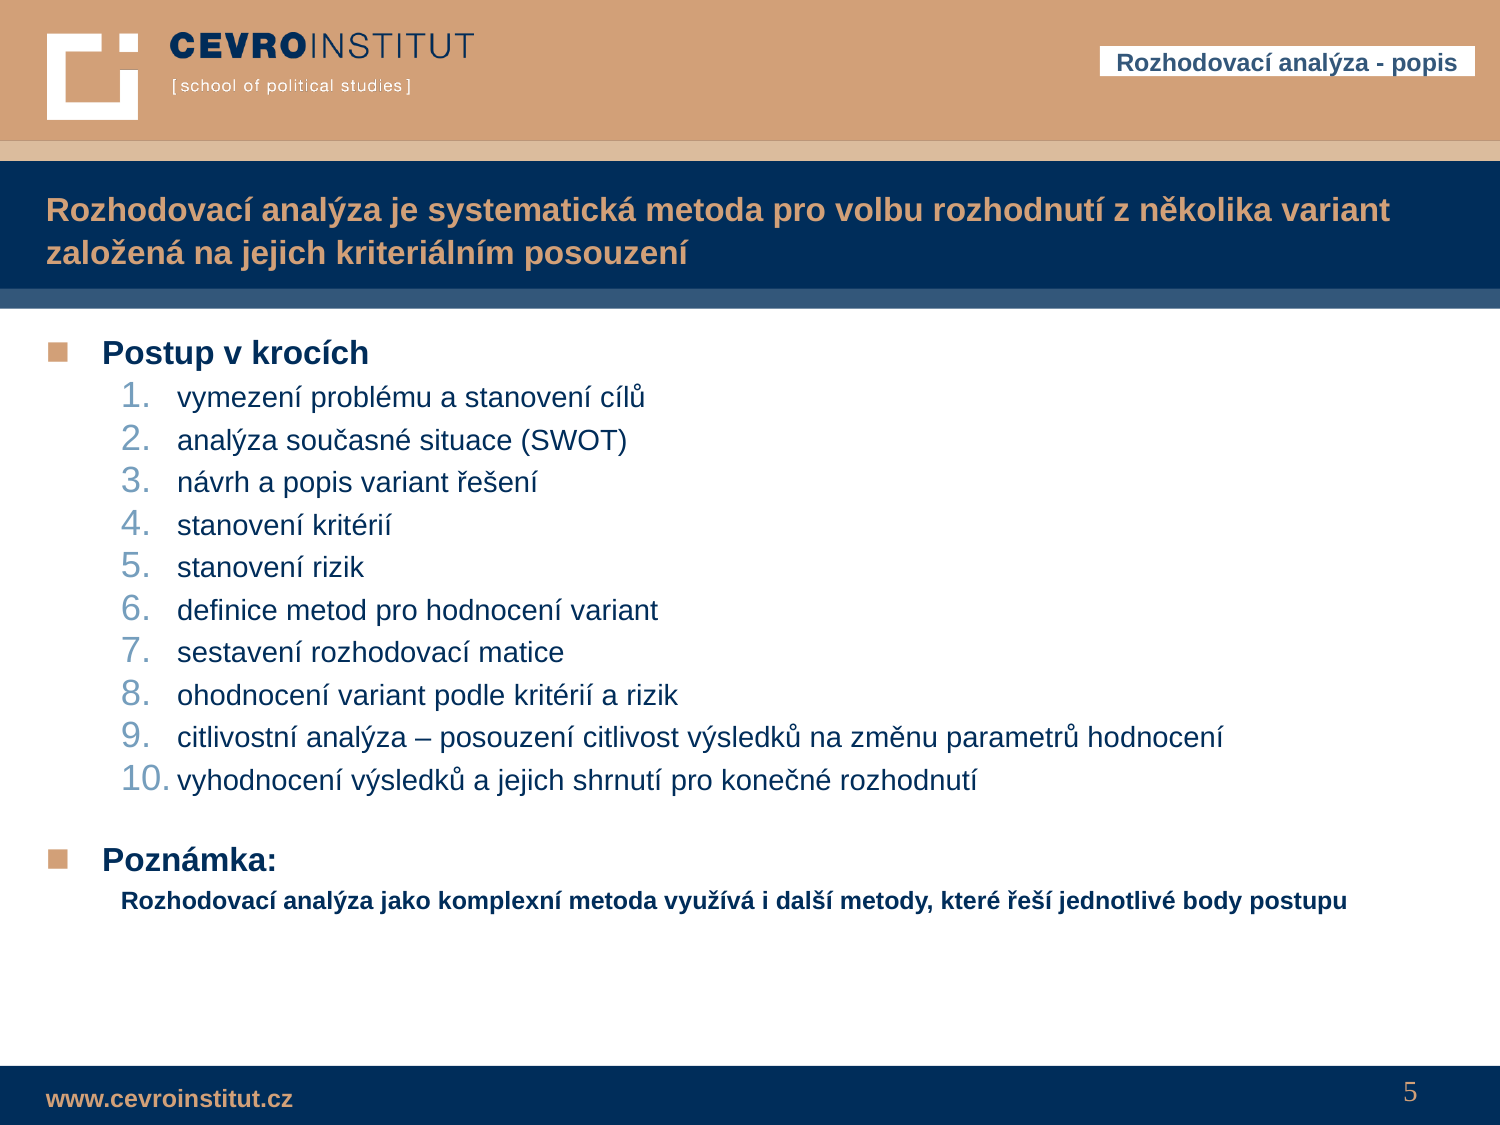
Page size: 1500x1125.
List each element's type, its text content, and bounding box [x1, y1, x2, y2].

title Rozhodovací analýza je systematická metoda pro volbu rozhodnutí z několika variant založená na jejich kriteriálním posouzení [45, 183, 1432, 272]
slide_number 5 [1082, 1064, 1434, 1124]
list Postup v krocích vymezení problému a stanovení cílů analýza současné situace (SWOT) návrh a popis variant řešení stanovení kritérií stanovení rizik definice metod pro hodnocení variant sestavení rozhodovací matice ohodnocení variant podle kritérií a rizik citlivostní analýza – posouzení citlivost výsledků na změnu parametrů hodnocení vyhodnocení výsledků a jejich shrnutí pro konečné rozhodnutí Poznámka: Rozhodovací analýza jako komplexní metoda využívá i další metody, které řeší jednotlivé body postupu [45, 338, 1432, 1034]
picture [47, 32, 474, 120]
text_box Rozhodovací analýza - popis [1099, 46, 1475, 77]
